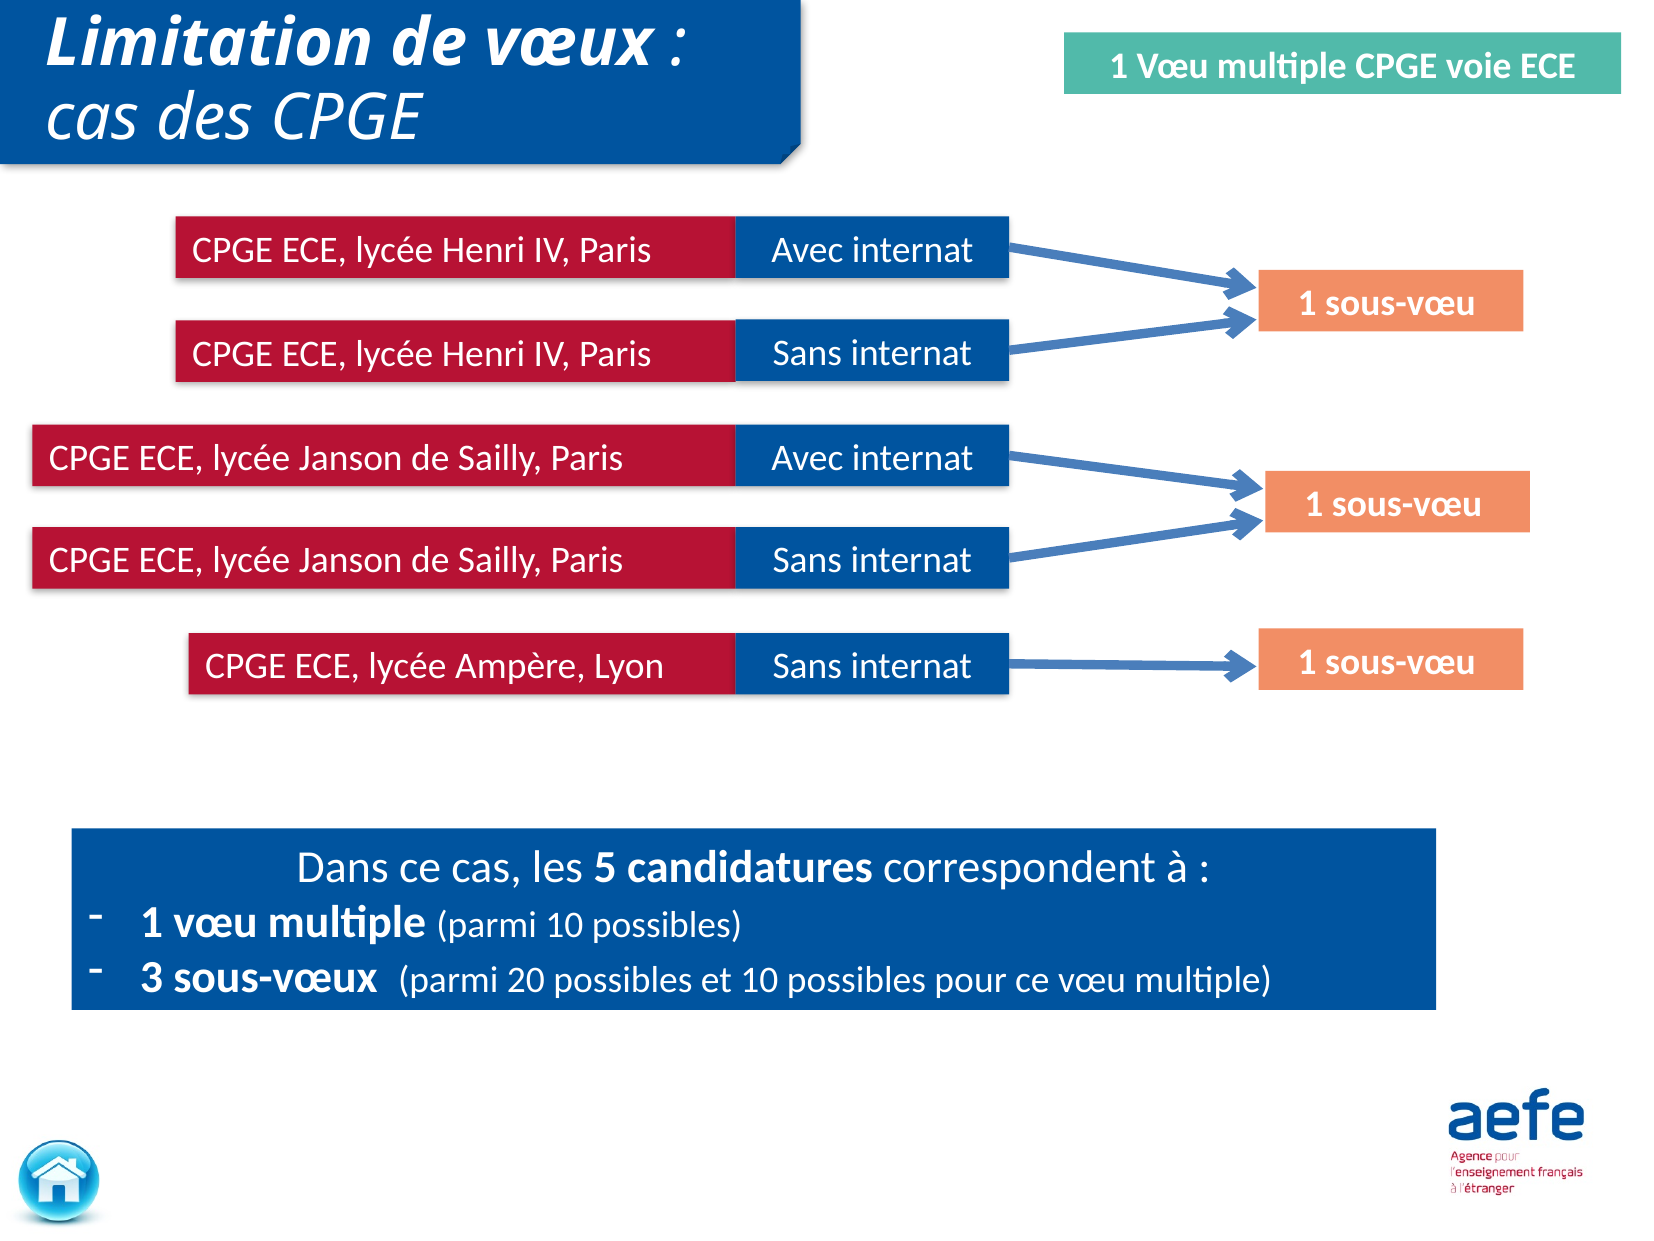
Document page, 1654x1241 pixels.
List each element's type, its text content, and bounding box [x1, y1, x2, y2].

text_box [1008, 520, 1264, 559]
picture [0, 1123, 117, 1241]
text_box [1008, 663, 1257, 667]
text_box CPGE ECE, lycée Janson de Sailly, Paris [32, 527, 733, 589]
text_box 1 sous-vœu [1258, 628, 1524, 690]
picture [1435, 1074, 1596, 1208]
text_box Avec internat [735, 424, 1010, 487]
text_box 1 sous-vœu [1258, 269, 1524, 332]
text_box 1 sous-vœu [1265, 470, 1530, 533]
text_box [1008, 455, 1264, 490]
text_box 1 Vœu multiple CPGE voie ECE [1064, 32, 1622, 94]
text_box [1008, 247, 1257, 288]
text_box Sans internat [735, 633, 1010, 695]
text_box CPGE ECE, lycée Henri IV, Paris [175, 216, 733, 278]
text_box Sans internat [735, 527, 1010, 589]
text_box CPGE ECE, lycée Ampère, Lyon [188, 633, 733, 695]
text_box Sans internat [735, 319, 1010, 381]
text_box CPGE ECE, lycée Henri IV, Paris [175, 320, 732, 382]
text_box CPGE ECE, lycée Janson de Sailly, Paris [32, 424, 733, 487]
text_box Dans ce cas, les 5 candidatures correspondent à : 1 vœu multiple (parmi 10 possibles) 3 sous-vœux (parmi 20 possibles et 10 possibles pour ce vœu multiple) [71, 828, 1437, 1010]
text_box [1008, 319, 1257, 351]
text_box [0, 0, 801, 165]
text_box Avec internat [735, 216, 1010, 278]
